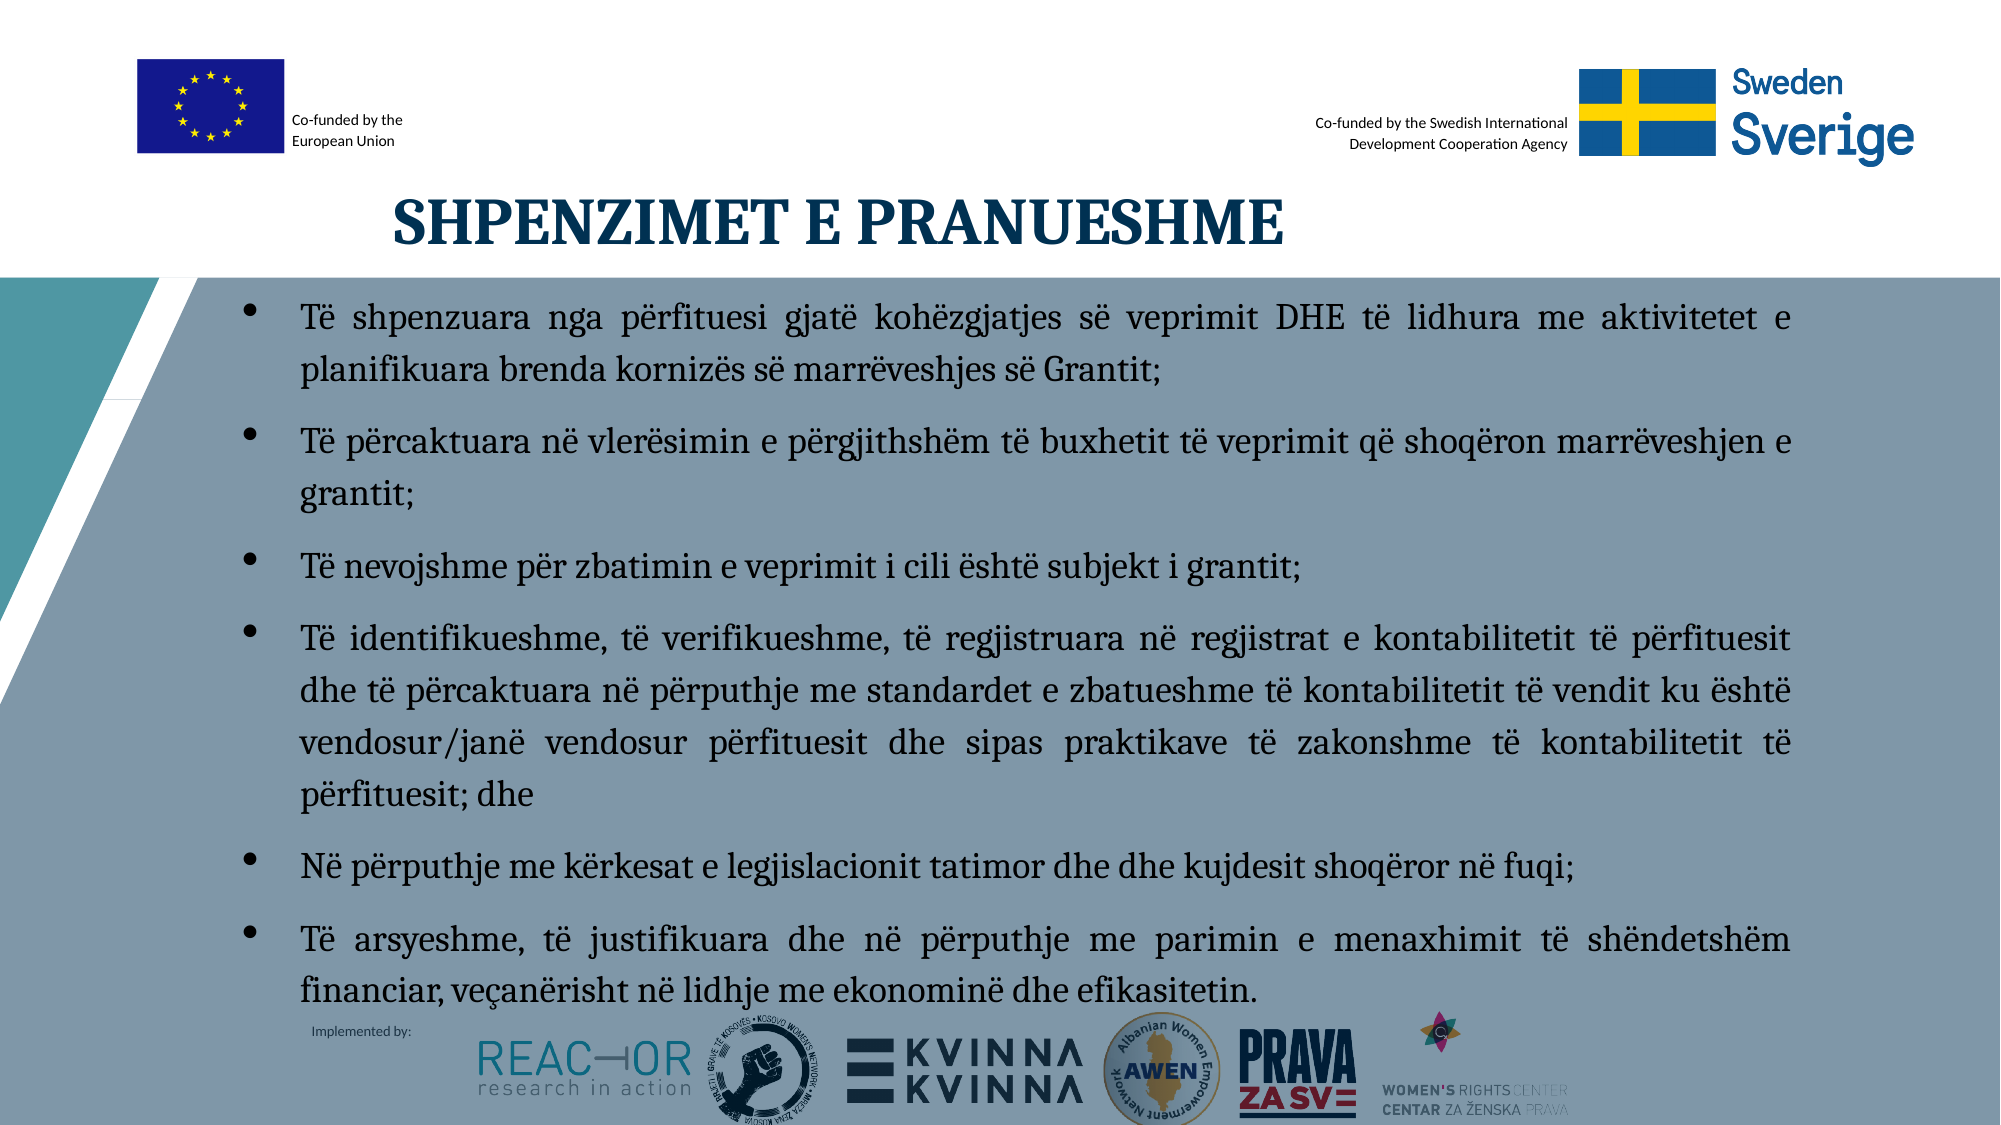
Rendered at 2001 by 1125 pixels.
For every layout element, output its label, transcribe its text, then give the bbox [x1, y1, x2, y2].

title SHPENZIMET E PRANUESHME [176, 145, 1519, 278]
picture [1579, 68, 1914, 167]
picture [134, 56, 287, 156]
text_box [0, 276, 162, 623]
text_box [0, 276, 2000, 1125]
list Të shpenzuara nga përfituesi gjatë kohëzgjatjes së veprimit DHE të lidhura me aktivitetet e planifikuara brenda kornizës së marrëveshjes së Grantit; Të përcaktuara në vlerësimin e përgjithshëm të buxhetit të veprimit që shoqëron marrëveshjen e grantit; Të nevojshme për zbatimin e veprimit i cili është subjekt i grantit; Të identifikueshme, të verifikueshme, të regjistruara në regjistrat e kontabilitetit të përfituesit dhe të përcaktuara në përputhje me standardet e zbatueshme të kontabilitetit të vendit ku është vendosur/janë vendosur përfituesit dhe sipas praktikave të zakonshme të kontabilitetit të përfituesit; dhe Në përputhje me kërkesat e legjislacionit tatimor dhe dhe kujdesit shoqëror në fuqi; Të arsyeshme, të justifikuara dhe në përputhje me parimin e menaxhimit të shëndetshëm financiar, veçanërisht në lidhje me ekonominë dhe efikasitetin. [228, 277, 1808, 941]
